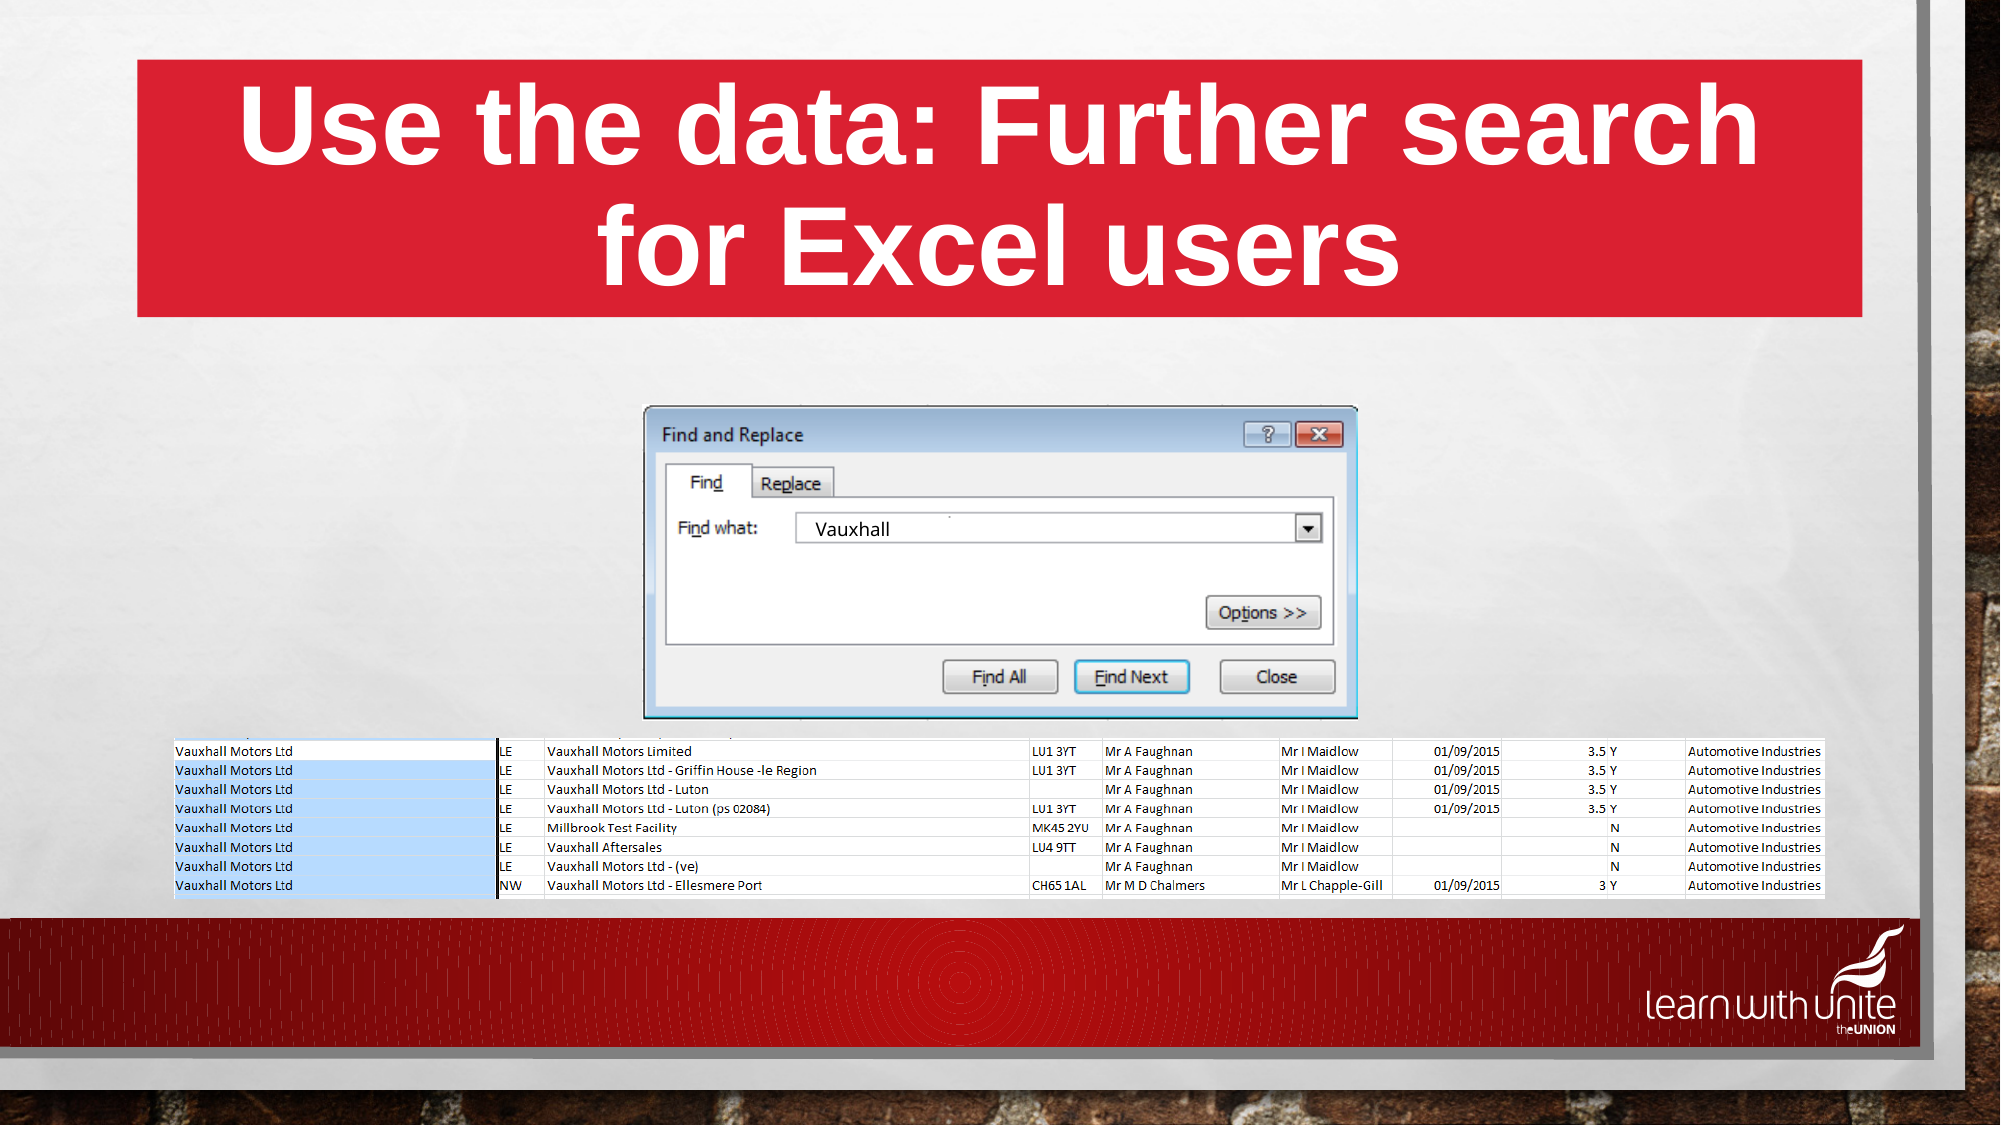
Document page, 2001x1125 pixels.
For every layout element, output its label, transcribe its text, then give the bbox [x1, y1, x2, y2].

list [1647, 924, 1904, 1035]
picture [0, 0, 2000, 1125]
picture [642, 404, 1358, 721]
picture [174, 738, 1826, 900]
text_box Use the data: Further search for Excel users [137, 59, 1863, 318]
